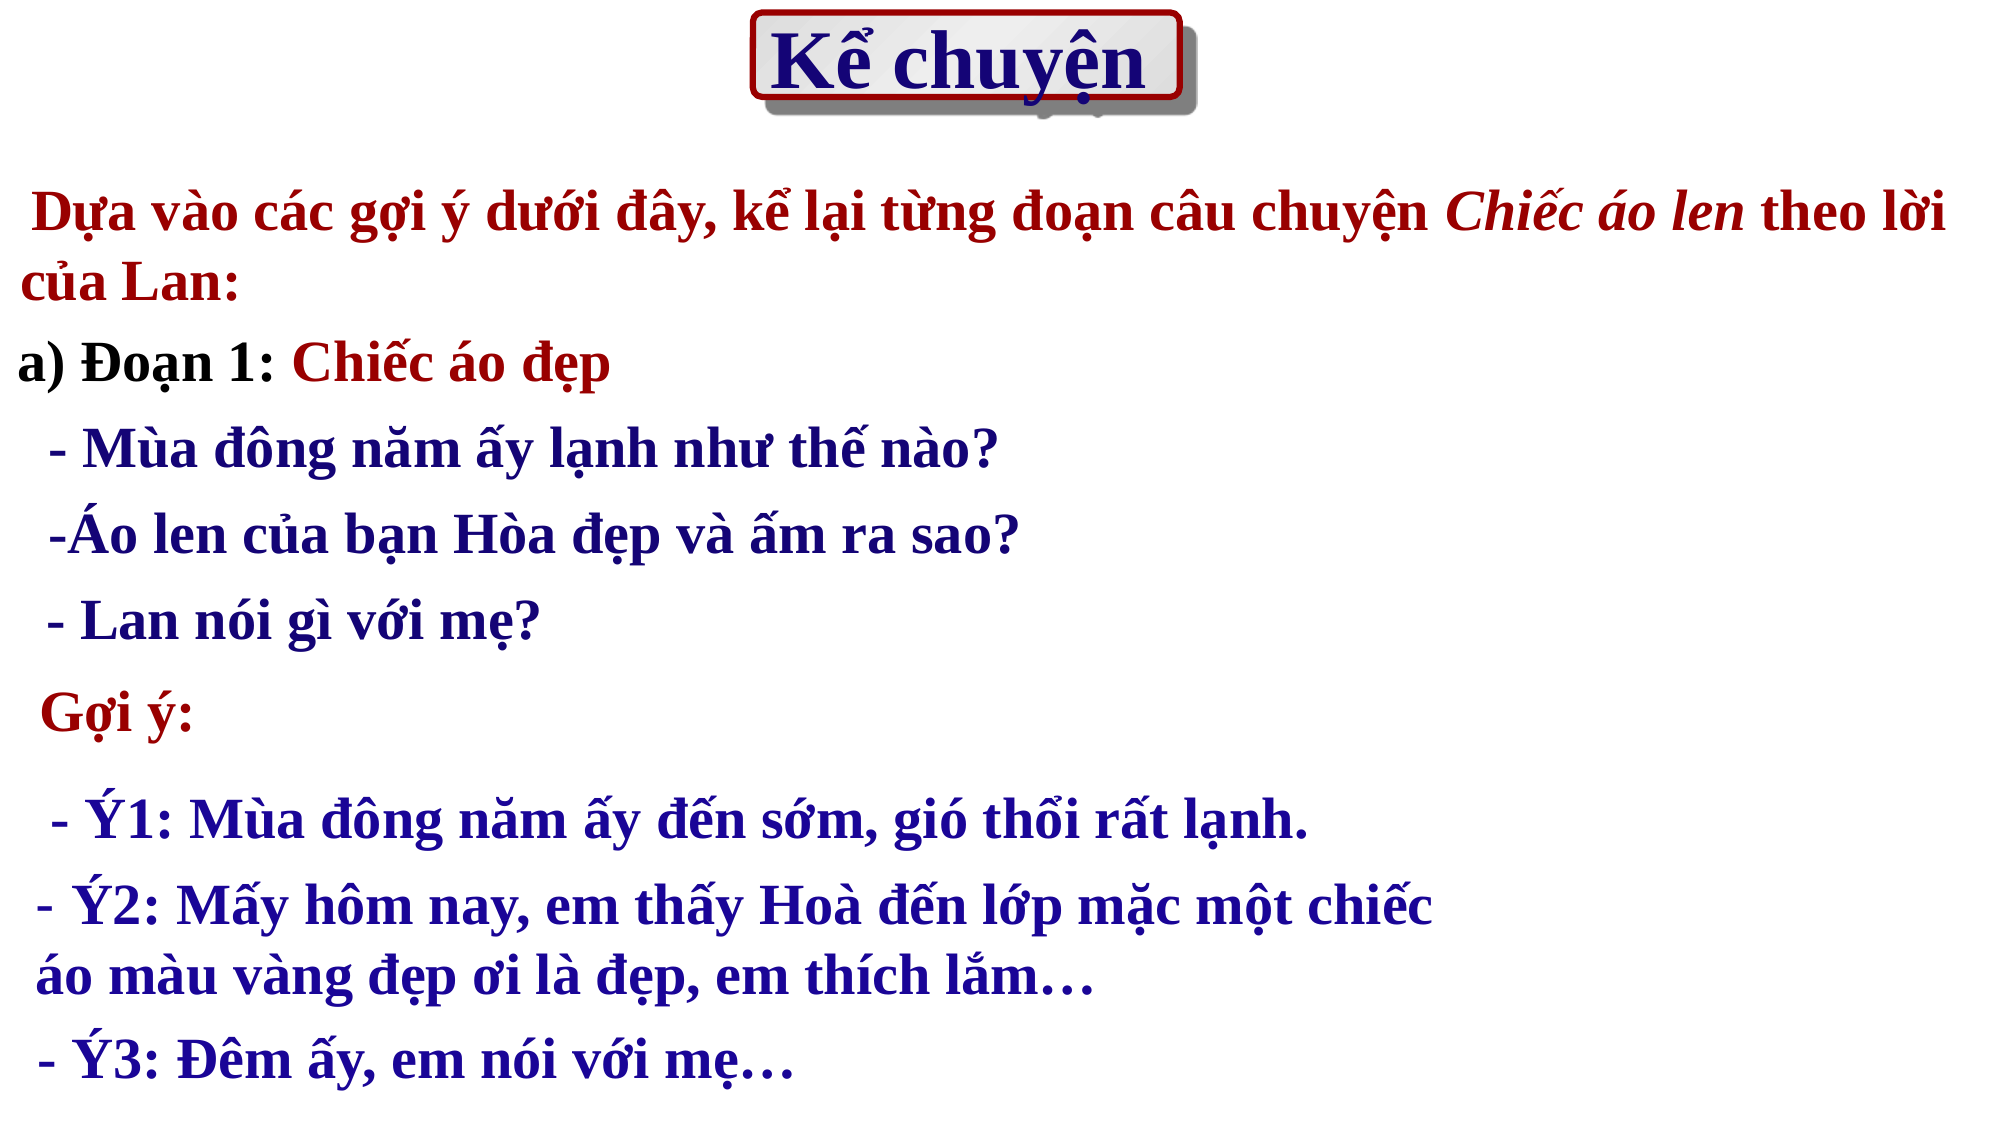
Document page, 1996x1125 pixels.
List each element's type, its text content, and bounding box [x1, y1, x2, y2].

text_box Gợi ý: [24, 665, 212, 750]
text_box - Ý2: Mấy hôm nay, em thấy Hoà đến lớp mặc một chiếc áo màu vàng đẹp ơi là đẹp, em thích lắm… [20, 858, 1521, 1014]
text_box -Áo len của bạn Hòa đẹp và ấm ra sao? [33, 487, 1038, 573]
text_box - Lan nói gì với mẹ? [31, 573, 559, 659]
text_box - Mùa đông năm ấy lạnh như thế nào? [33, 401, 1017, 487]
text_box - Ý3: Đêm ấy, em nói với mẹ… [22, 1012, 1523, 1098]
text_box Kể chuyện [752, 12, 1180, 97]
text_box a) Đoạn 1: Chiếc áo đẹp [2, 316, 1503, 401]
text_box Dựa vào các gợi ý dưới đây, kể lại từng đoạn câu chuyện Chiếc áo len theo lời của Lan: [5, 165, 1995, 320]
text_box - Ý1: Mùa đông năm ấy đến sớm, gió thổi rất lạnh. [35, 773, 1325, 858]
